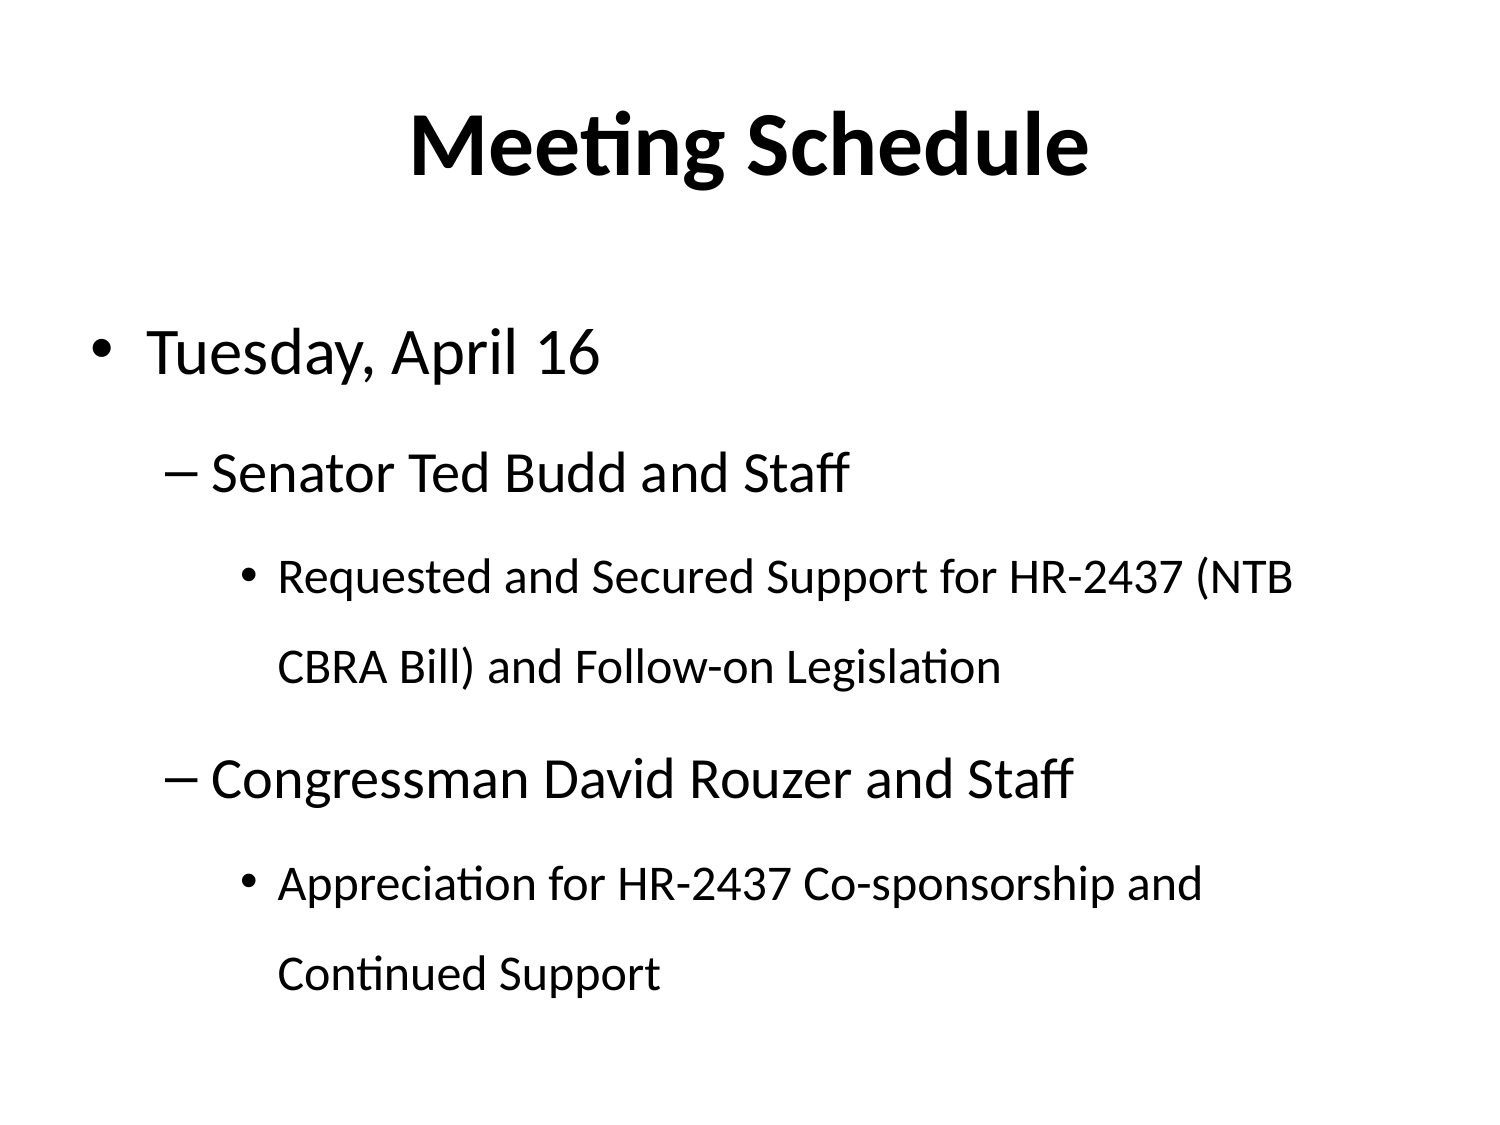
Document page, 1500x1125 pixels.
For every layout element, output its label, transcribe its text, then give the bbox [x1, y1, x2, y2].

title Meeting Schedule [75, 45, 1425, 233]
list Tuesday, April 16 Senator Ted Budd and Staff Requested and Secured Support for HR-2437 (NTB CBRA Bill) and Follow-on Legislation Congressman David Rouzer and Staff Appreciation for HR-2437 Co-sponsorship and Continued Support [75, 299, 1425, 1125]
